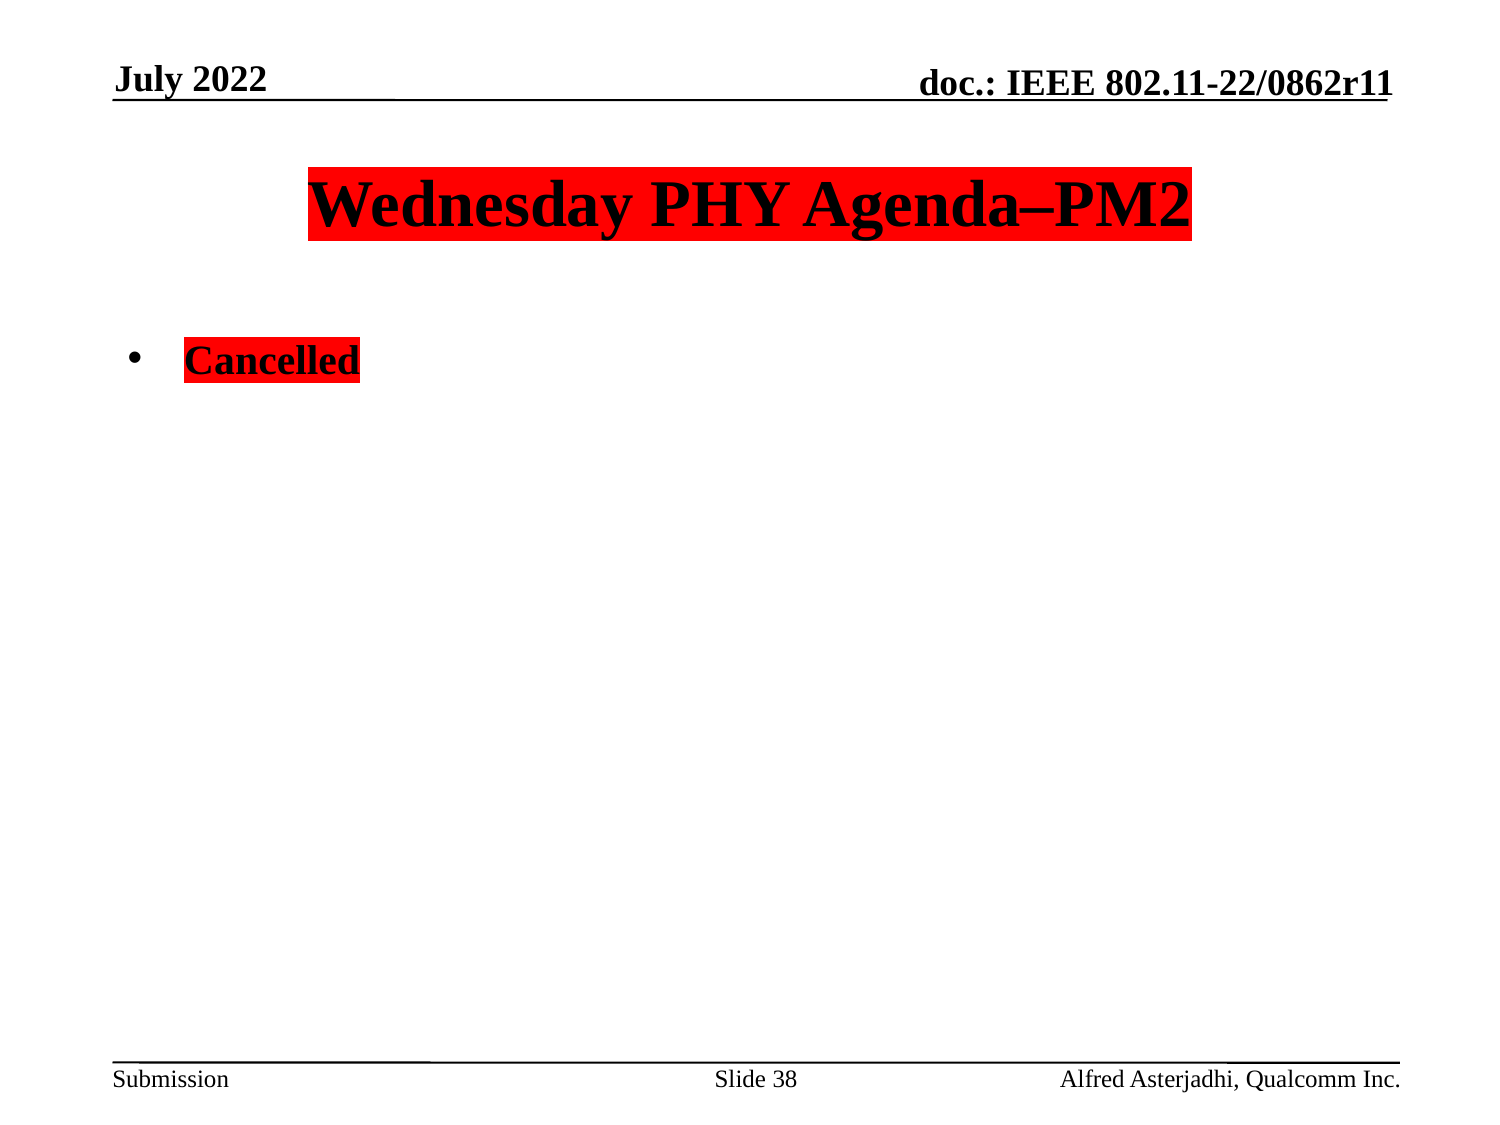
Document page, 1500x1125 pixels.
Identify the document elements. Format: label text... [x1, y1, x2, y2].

slide_number Slide 38 [712, 1061, 800, 1123]
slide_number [114, 54, 423, 100]
title Wednesday PHY Agenda–PM2 [112, 112, 1388, 288]
footer Alfred Asterjadhi, Qualcomm Inc. [878, 1061, 1402, 1093]
list Cancelled [112, 324, 1388, 1000]
